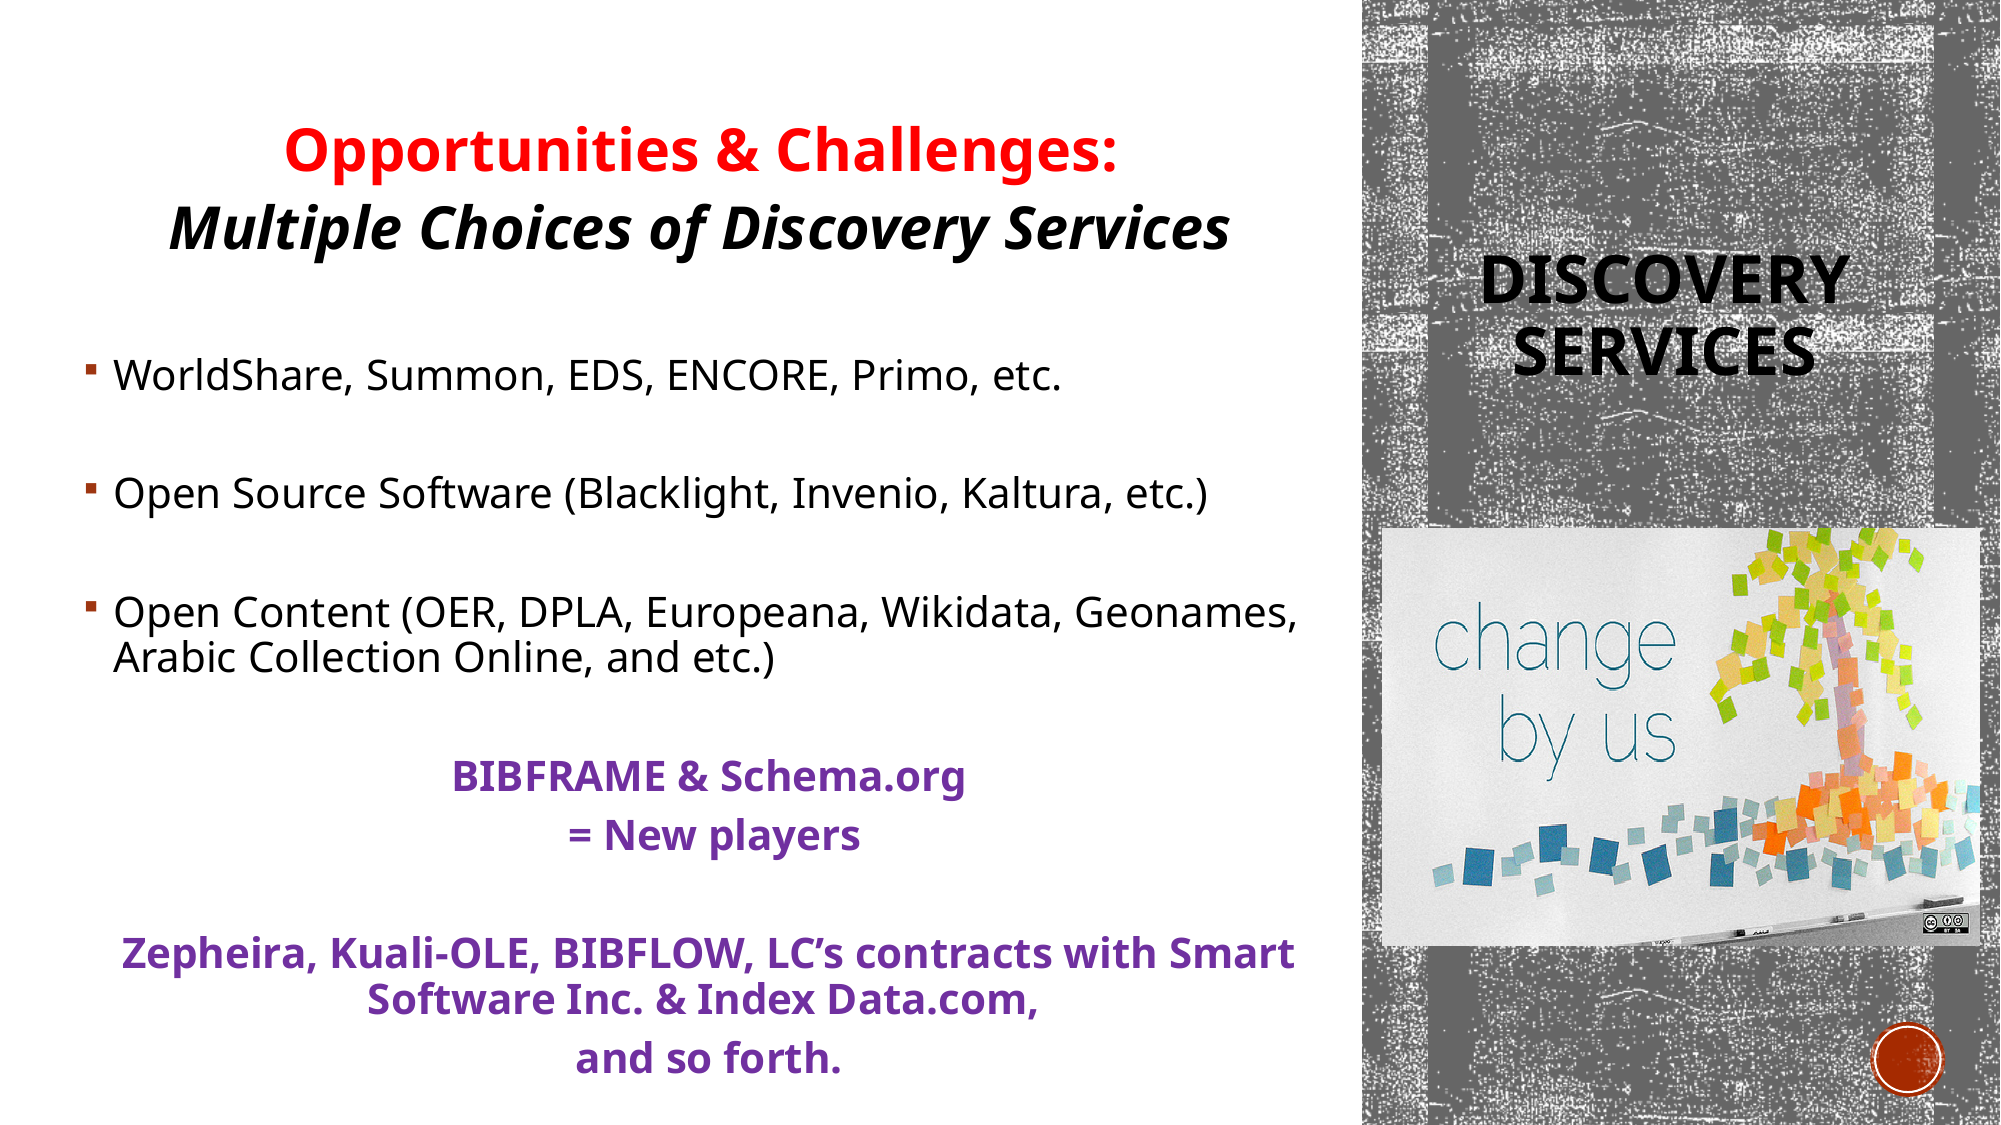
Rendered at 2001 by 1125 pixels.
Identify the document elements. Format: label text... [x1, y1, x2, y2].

list Opportunities & Challenges: Multiple Choices of Discovery Services WorldShare, Summon, EDS, ENCORE, Primo, etc. Open Source Software (Blacklight, Invenio, Kaltura, etc.) Open Content (OER, DPLA, Europeana, Wikidata, Geonames, Arabic Collection Online, and etc.) BIBFRAME & Schema.org = New players Zepheira, Kuali-OLE, BIBFLOW, LC’s contracts with Smart Software Inc. & Index Data.com, and so forth. [68, 112, 1351, 1106]
picture [1382, 528, 1980, 946]
title Discovery Services [1402, 112, 1928, 398]
